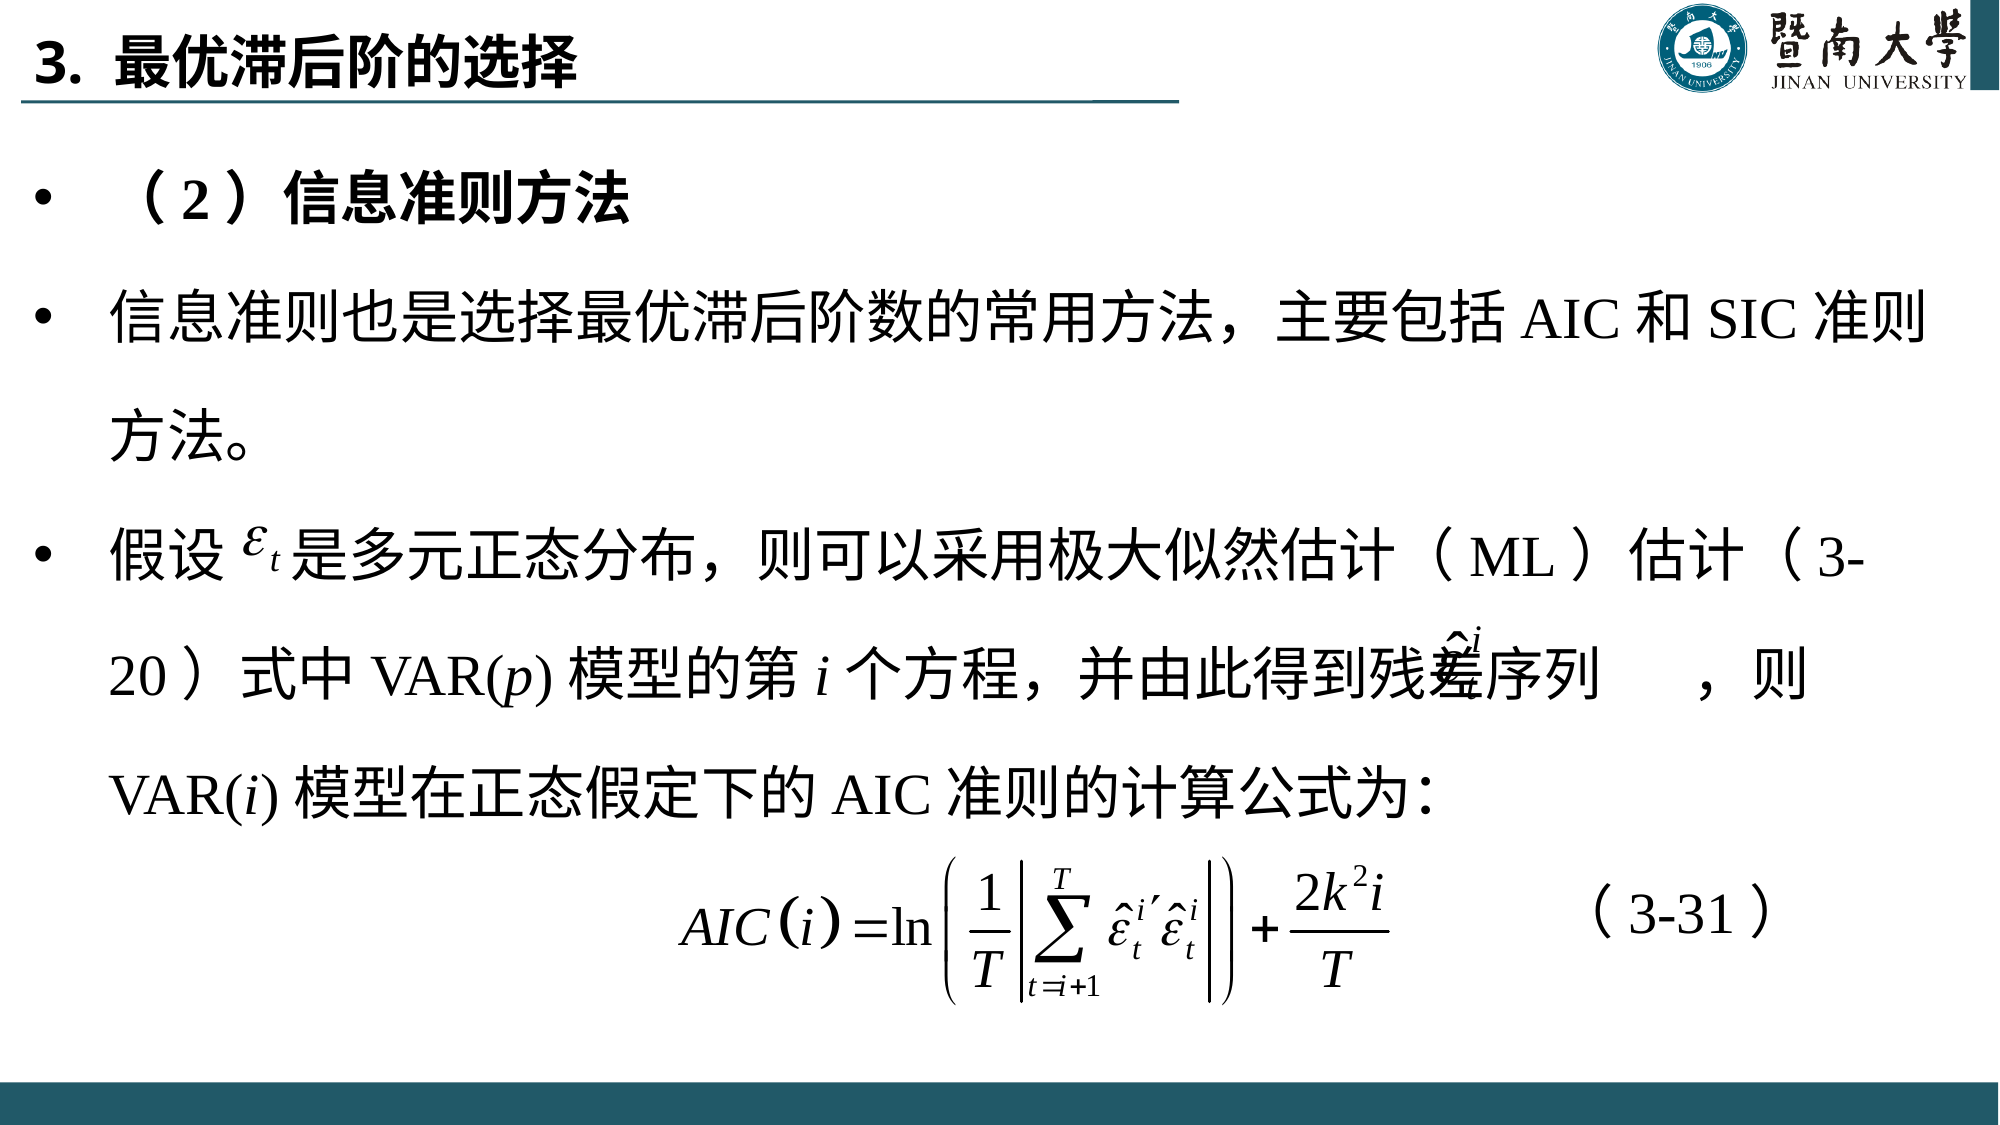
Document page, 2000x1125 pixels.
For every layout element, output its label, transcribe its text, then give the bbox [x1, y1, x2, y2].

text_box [668, 844, 1401, 1018]
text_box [231, 493, 295, 587]
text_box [1424, 609, 1498, 717]
title 3. 最优滞后阶的选择 [19, 0, 799, 104]
text_box （2）信息准则方法 信息准则也是选择最优滞后阶数的常用方法，主要包括AIC和SIC准则方法。 假设 是多元正态分布，则可以采用极大似然估计（ML）估计（3-20）式中VAR(p)模型的第i个方程，并由此得到残差序列 ，则VAR(i)模型在正态假定下的AIC准则的计算公式为： （3-31） [19, 104, 1971, 1072]
picture [1657, 3, 1967, 93]
